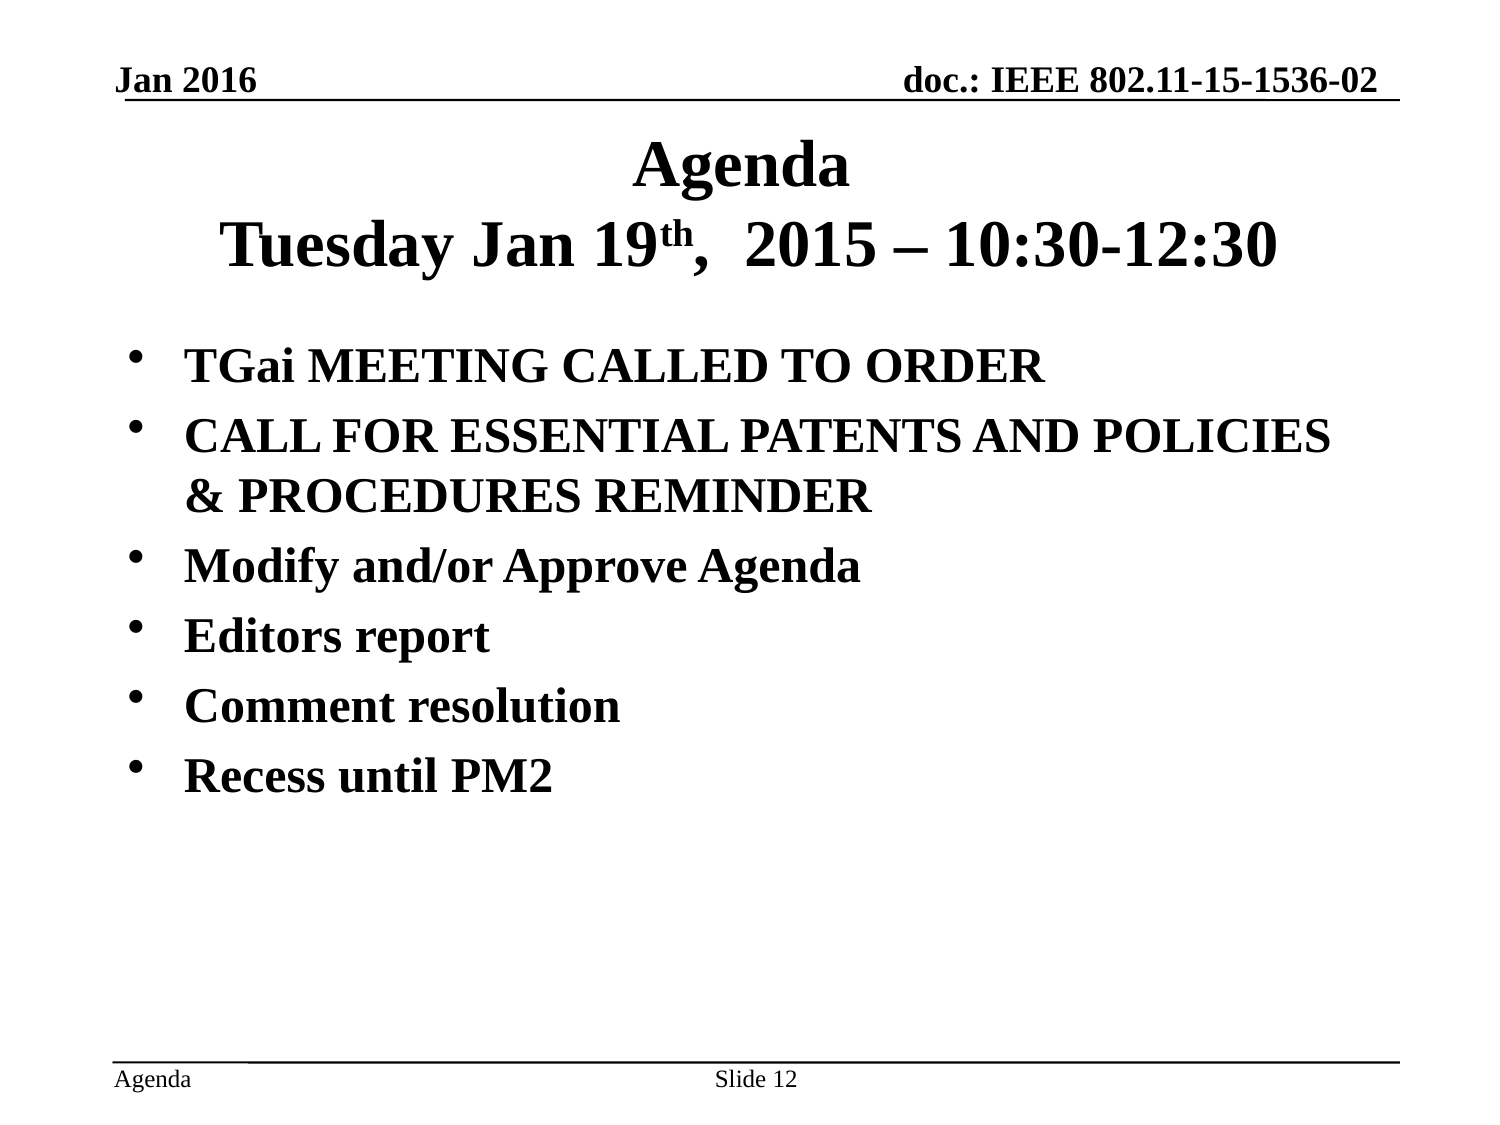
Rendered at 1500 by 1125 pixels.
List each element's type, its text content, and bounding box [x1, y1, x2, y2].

title Agenda Tuesday Jan 19th, 2015 – 10:30-12:30 [112, 112, 1388, 288]
list TGai MEETING CALLED TO ORDER CALL FOR ESSENTIAL PATENTS AND POLICIES & PROCEDURES REMINDER Modify and/or Approve Agenda Editors report Comment resolution Recess until PM2 [112, 324, 1388, 1001]
slide_number Slide 12 [712, 1061, 800, 1093]
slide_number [114, 54, 265, 101]
